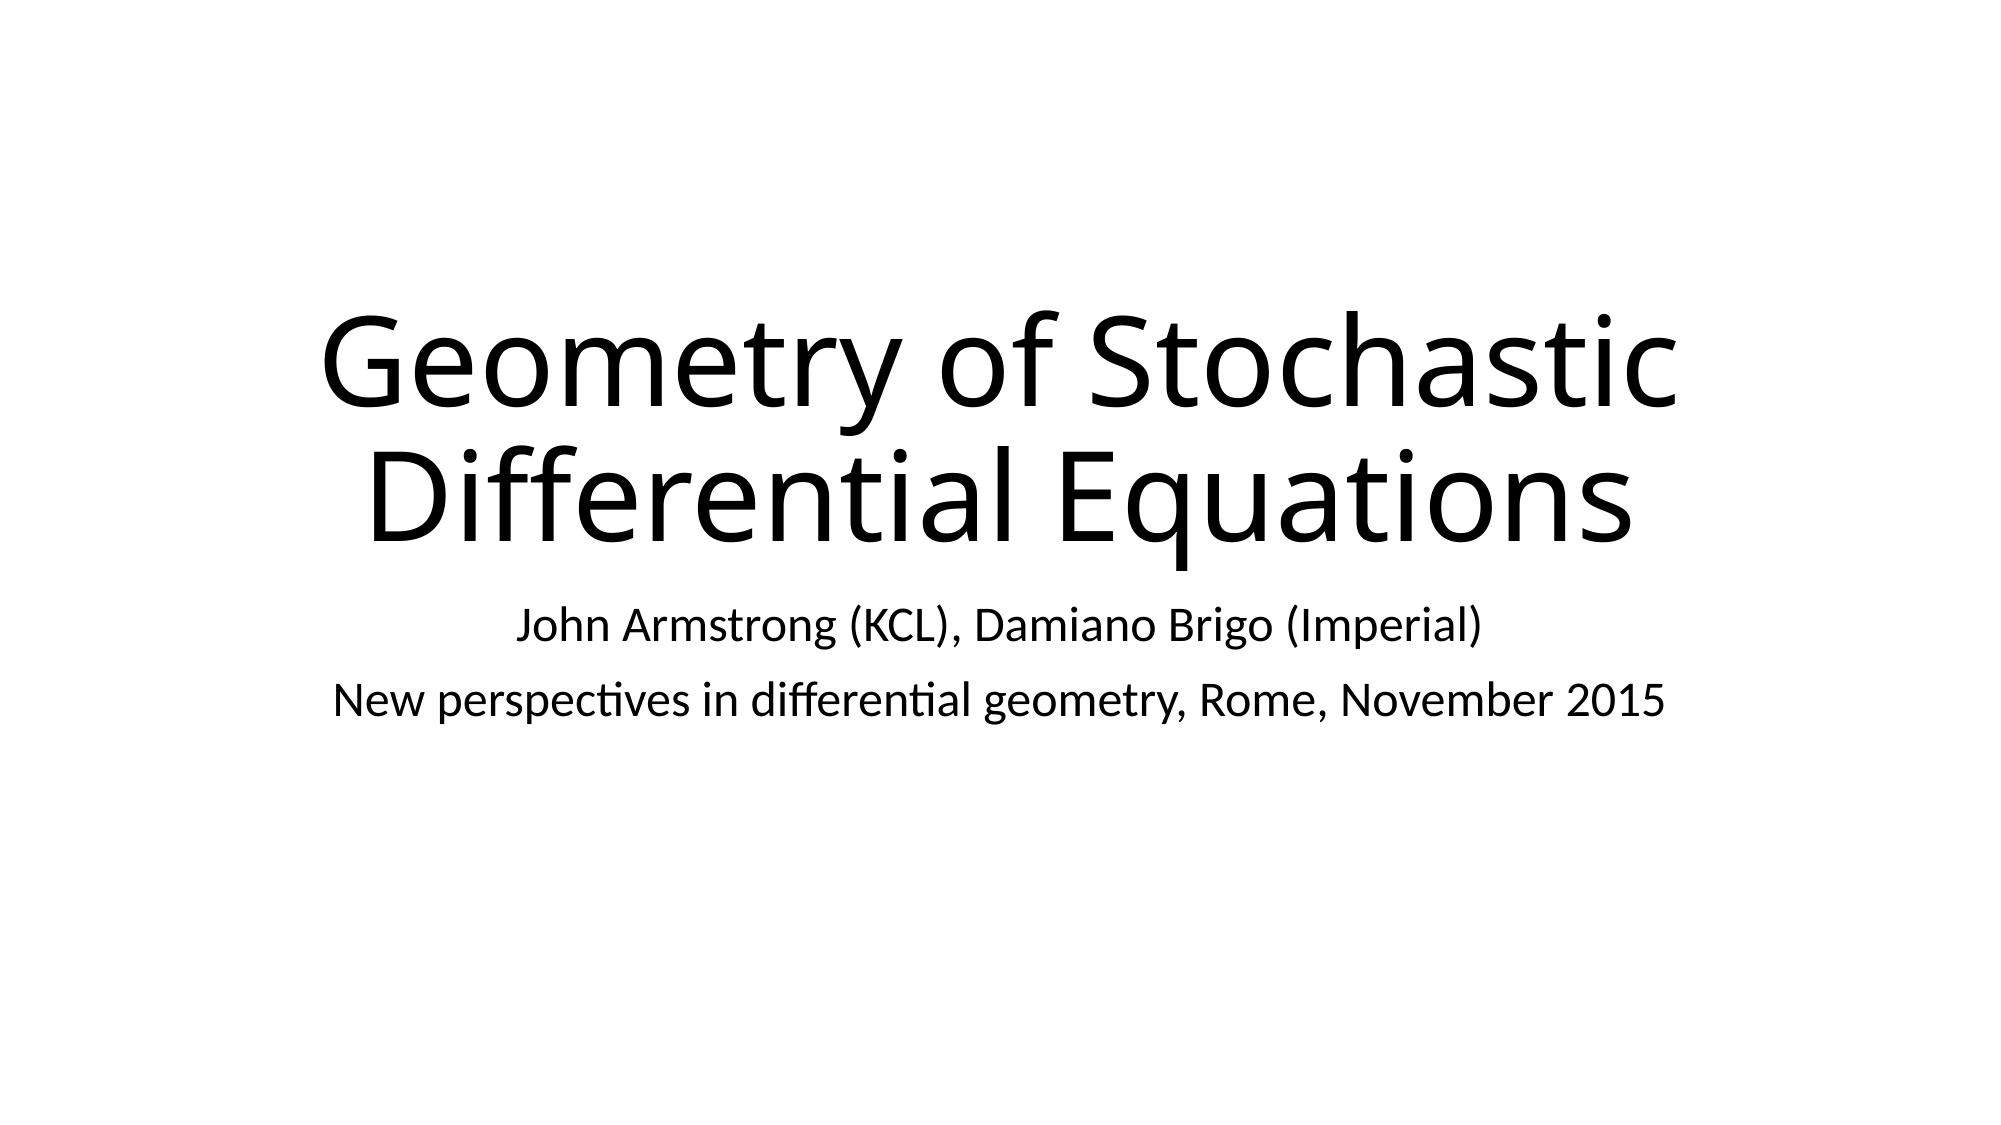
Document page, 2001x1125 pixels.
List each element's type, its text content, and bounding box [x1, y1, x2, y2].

title Geometry of Stochastic Differential Equations [249, 184, 1750, 576]
subtitle John Armstrong (KCL), Damiano Brigo (Imperial) New perspectives in differential geometry, Rome, November 2015 [249, 590, 1750, 863]
